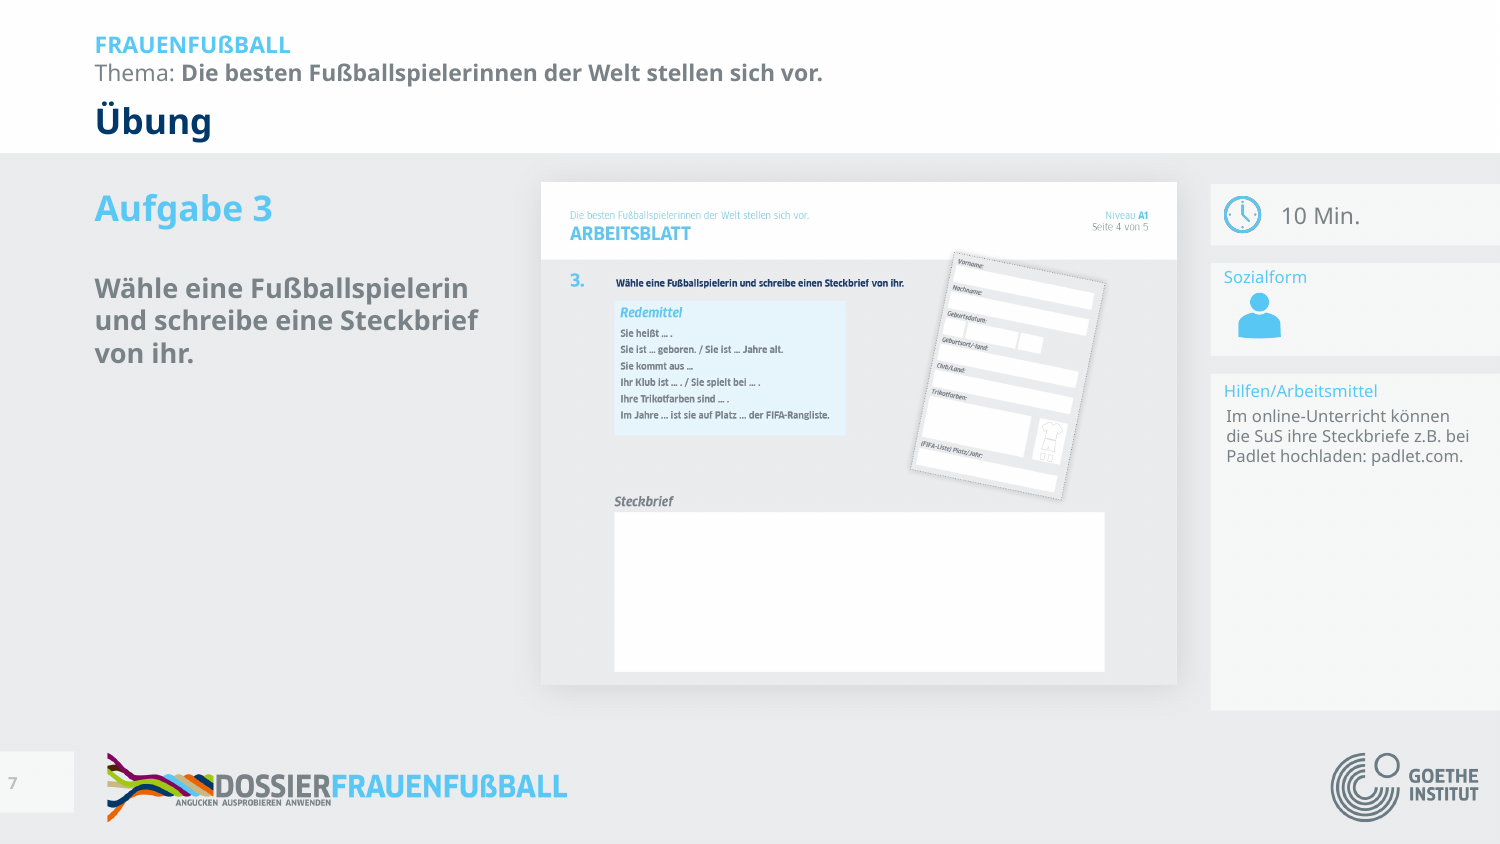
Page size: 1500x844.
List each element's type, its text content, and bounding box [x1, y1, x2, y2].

picture [1219, 191, 1266, 238]
text_box 10 Min. [1280, 201, 1462, 235]
text_box Aufgabe 3 Wähle eine Fußballspielerin und schreibe eine Steckbrief von ihr. [94, 186, 505, 844]
list FRAUENFUßBALL Thema: Die besten Fußballspielerinnen der Welt stellen sich vor. [94, 30, 1332, 95]
text_box Übung [94, 99, 505, 153]
text_box Im online-Unterricht können die SuS ihre Steckbriefe z.B. bei Padlet hochladen: padlet.com. [1226, 405, 1473, 654]
picture [0, 0, 1500, 844]
